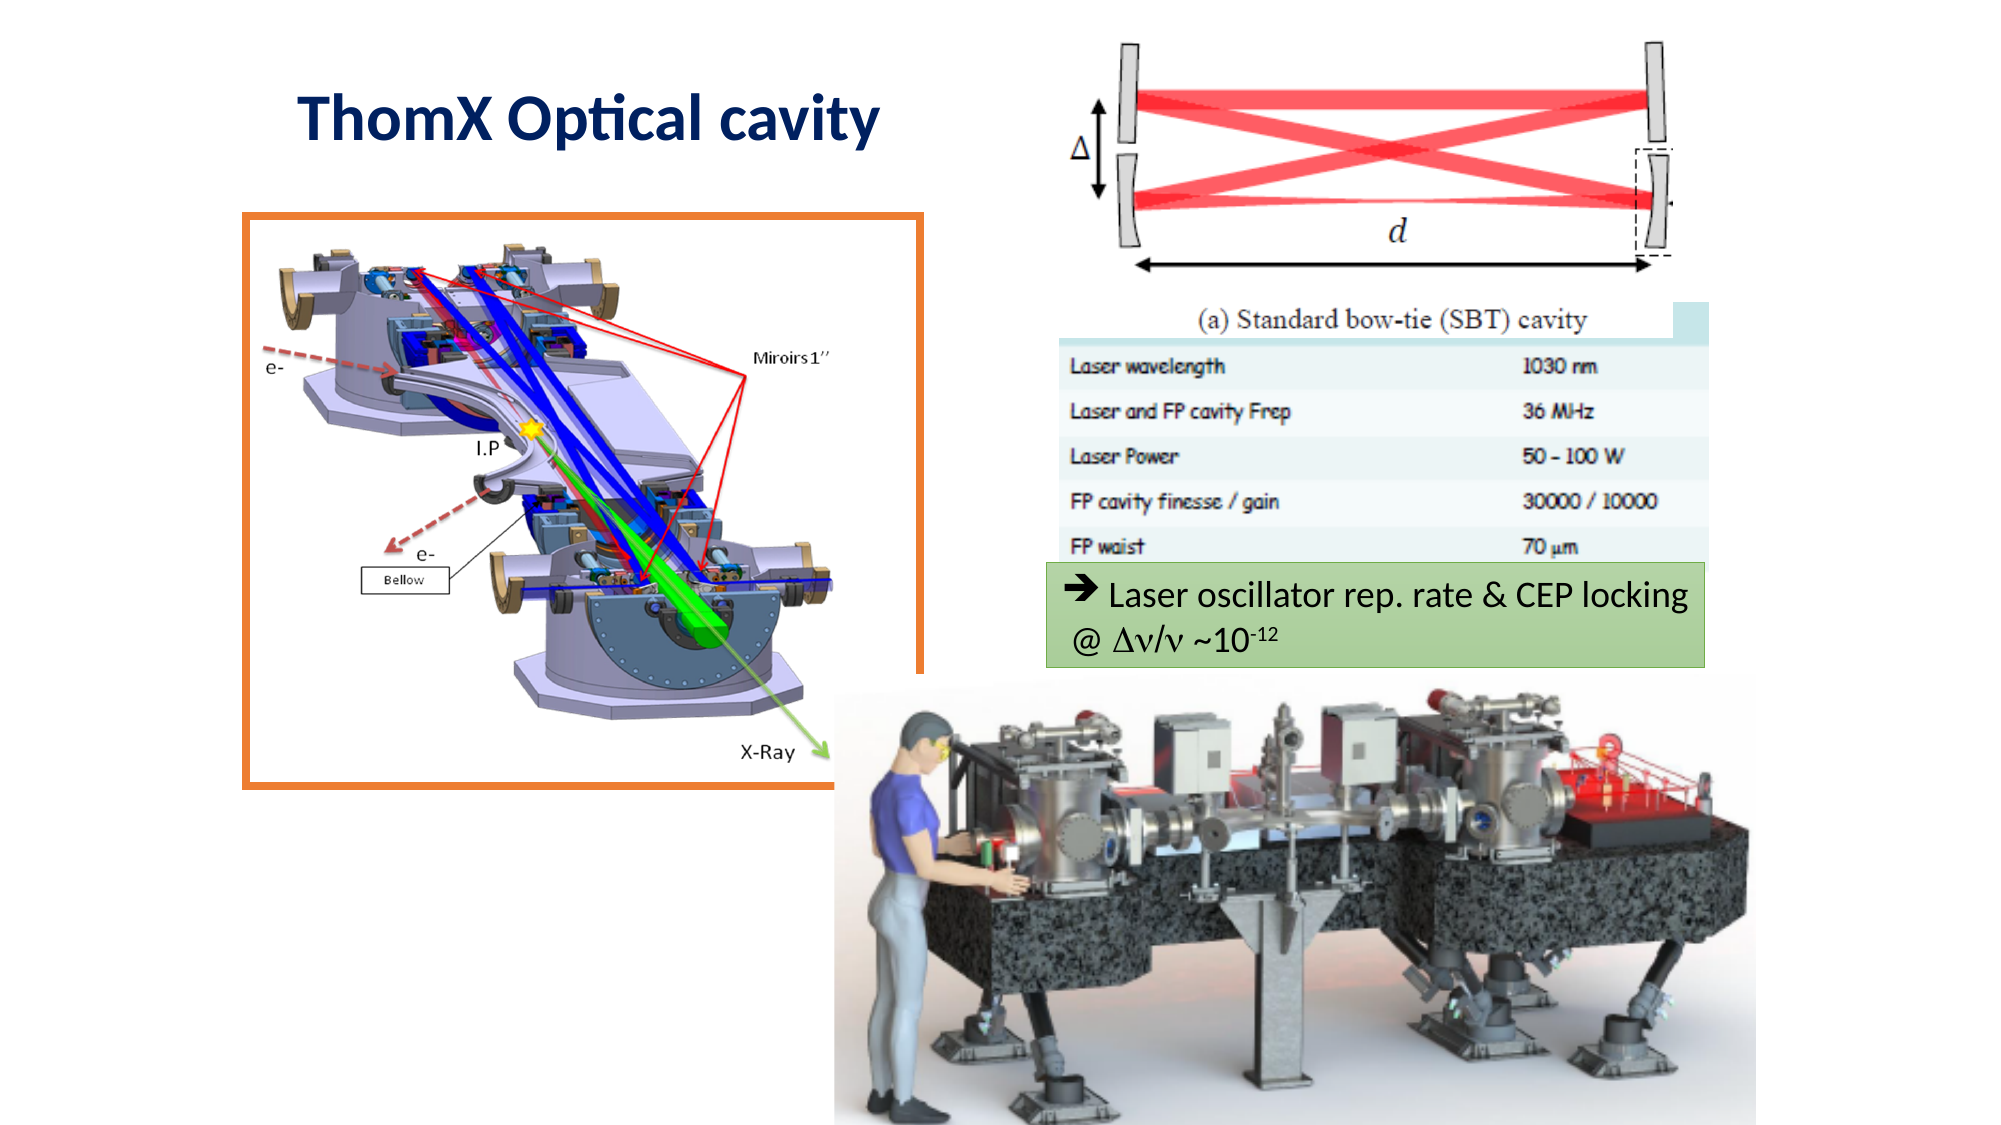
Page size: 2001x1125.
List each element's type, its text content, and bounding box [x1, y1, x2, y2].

text_box ThomX Optical cavity [281, 65, 913, 162]
picture [1047, 22, 1709, 575]
picture [249, 219, 1756, 1125]
text_box Laser oscillator rep. rate & CEP locking @ Dn/n ~10-12 [1046, 562, 1705, 668]
